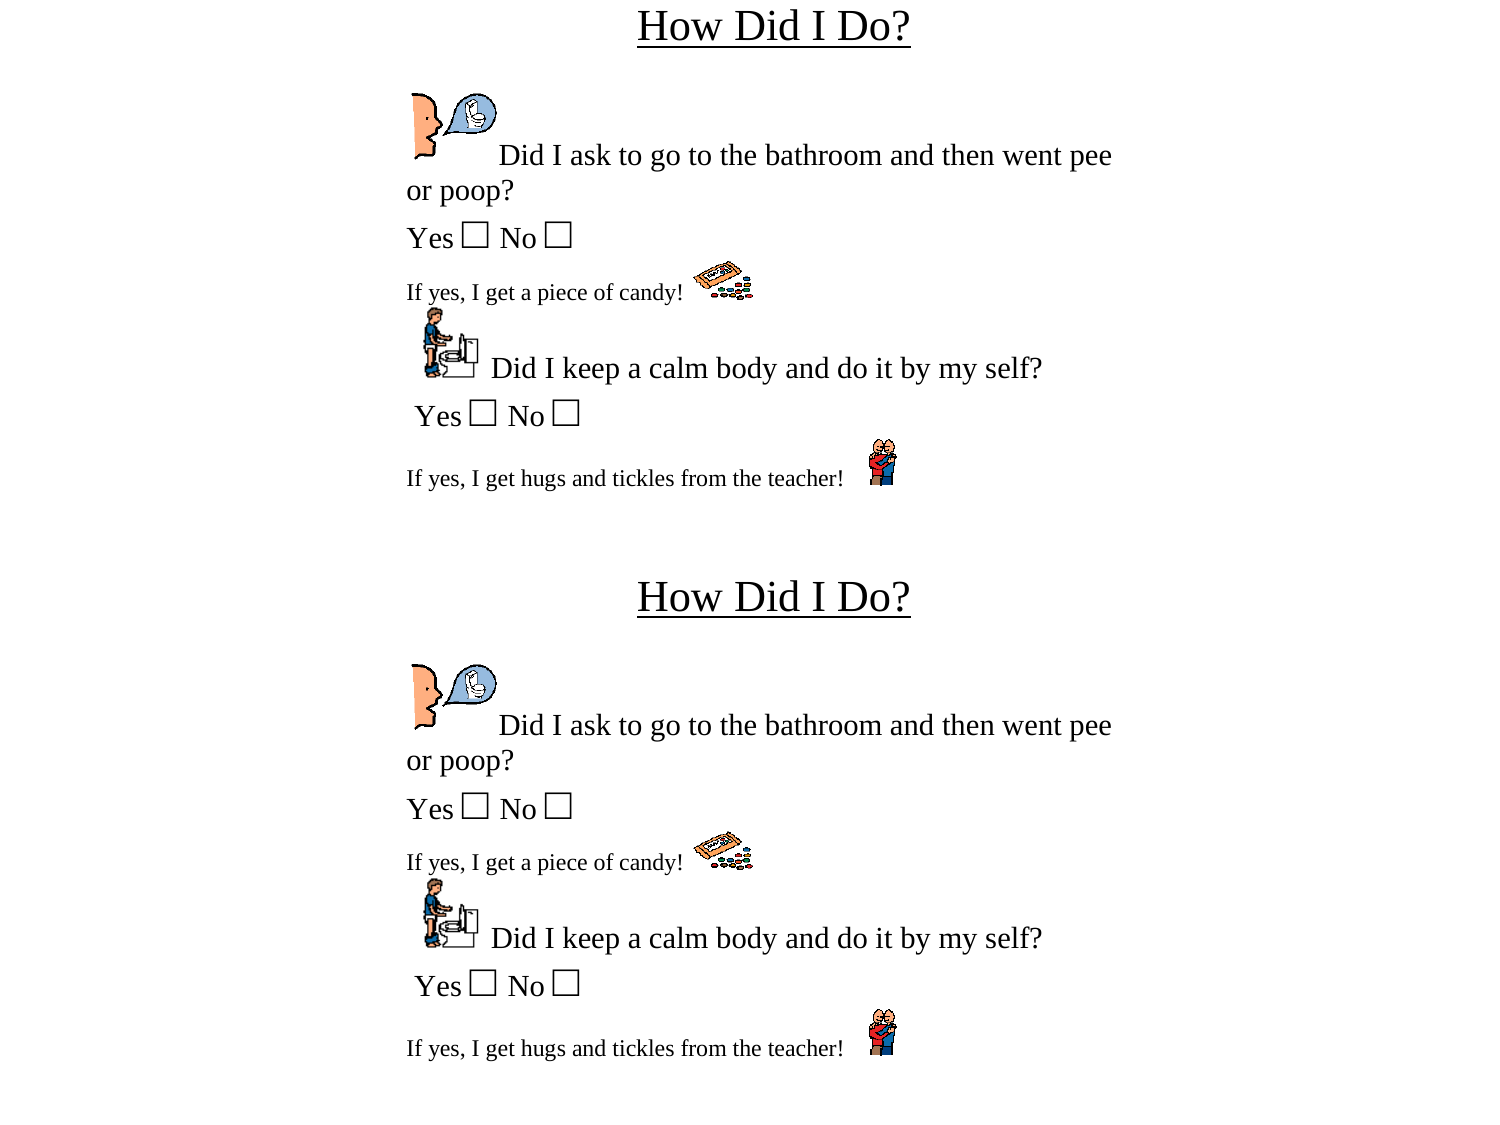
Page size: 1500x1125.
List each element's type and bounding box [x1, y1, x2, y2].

list [406, 0, 1143, 1125]
